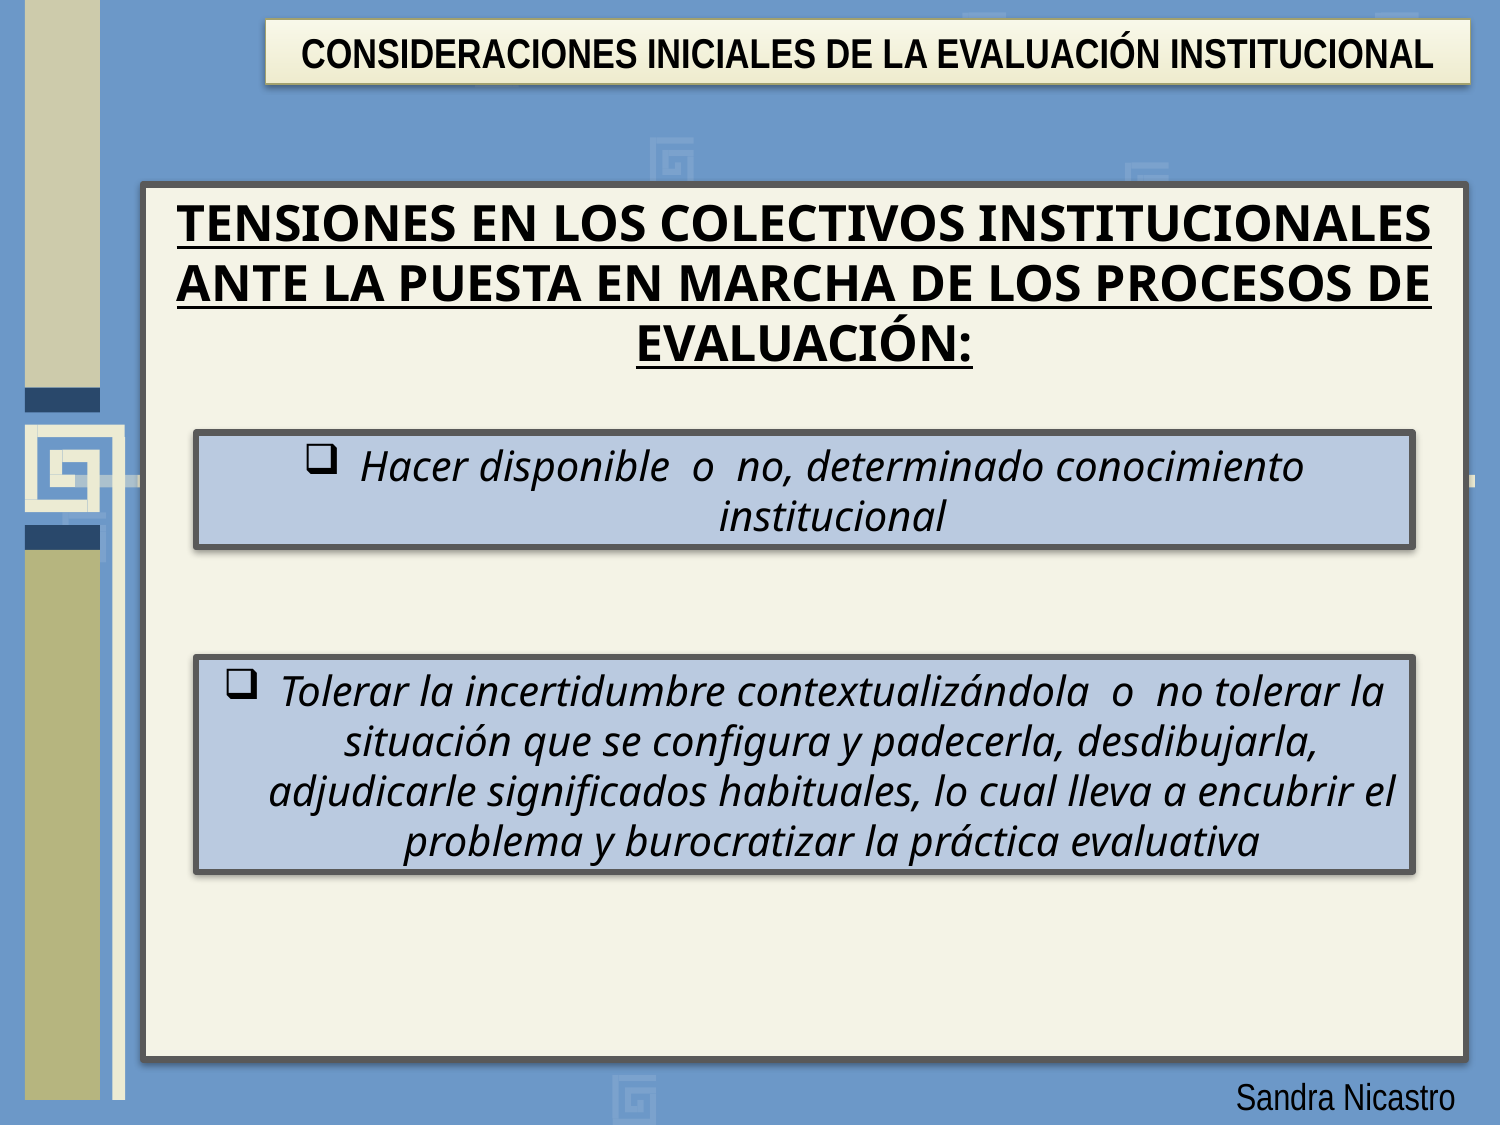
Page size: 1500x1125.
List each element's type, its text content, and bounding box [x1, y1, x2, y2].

text_box Tolerar la incertidumbre contextualizándola o no tolerar la situación que se configura y padecerla, desdibujarla, adjudicarle significados habituales, lo cual lleva a encubrir el problema y burocratizar la práctica evaluativa [193, 654, 1416, 875]
text_box Hacer disponible o no, determinado conocimiento institucional [193, 429, 1416, 550]
text_box Sandra Nicastro [549, 1065, 1471, 1125]
text_box TENSIONES EN LOS COLECTIVOS INSTITUCIONALES ANTE LA PUESTA EN MARCHA DE LOS PROCESOS DE EVALUACIÓN: [140, 181, 1469, 1063]
text_box Consideraciones iniciales de la Evaluación Institucional [265, 18, 1471, 85]
